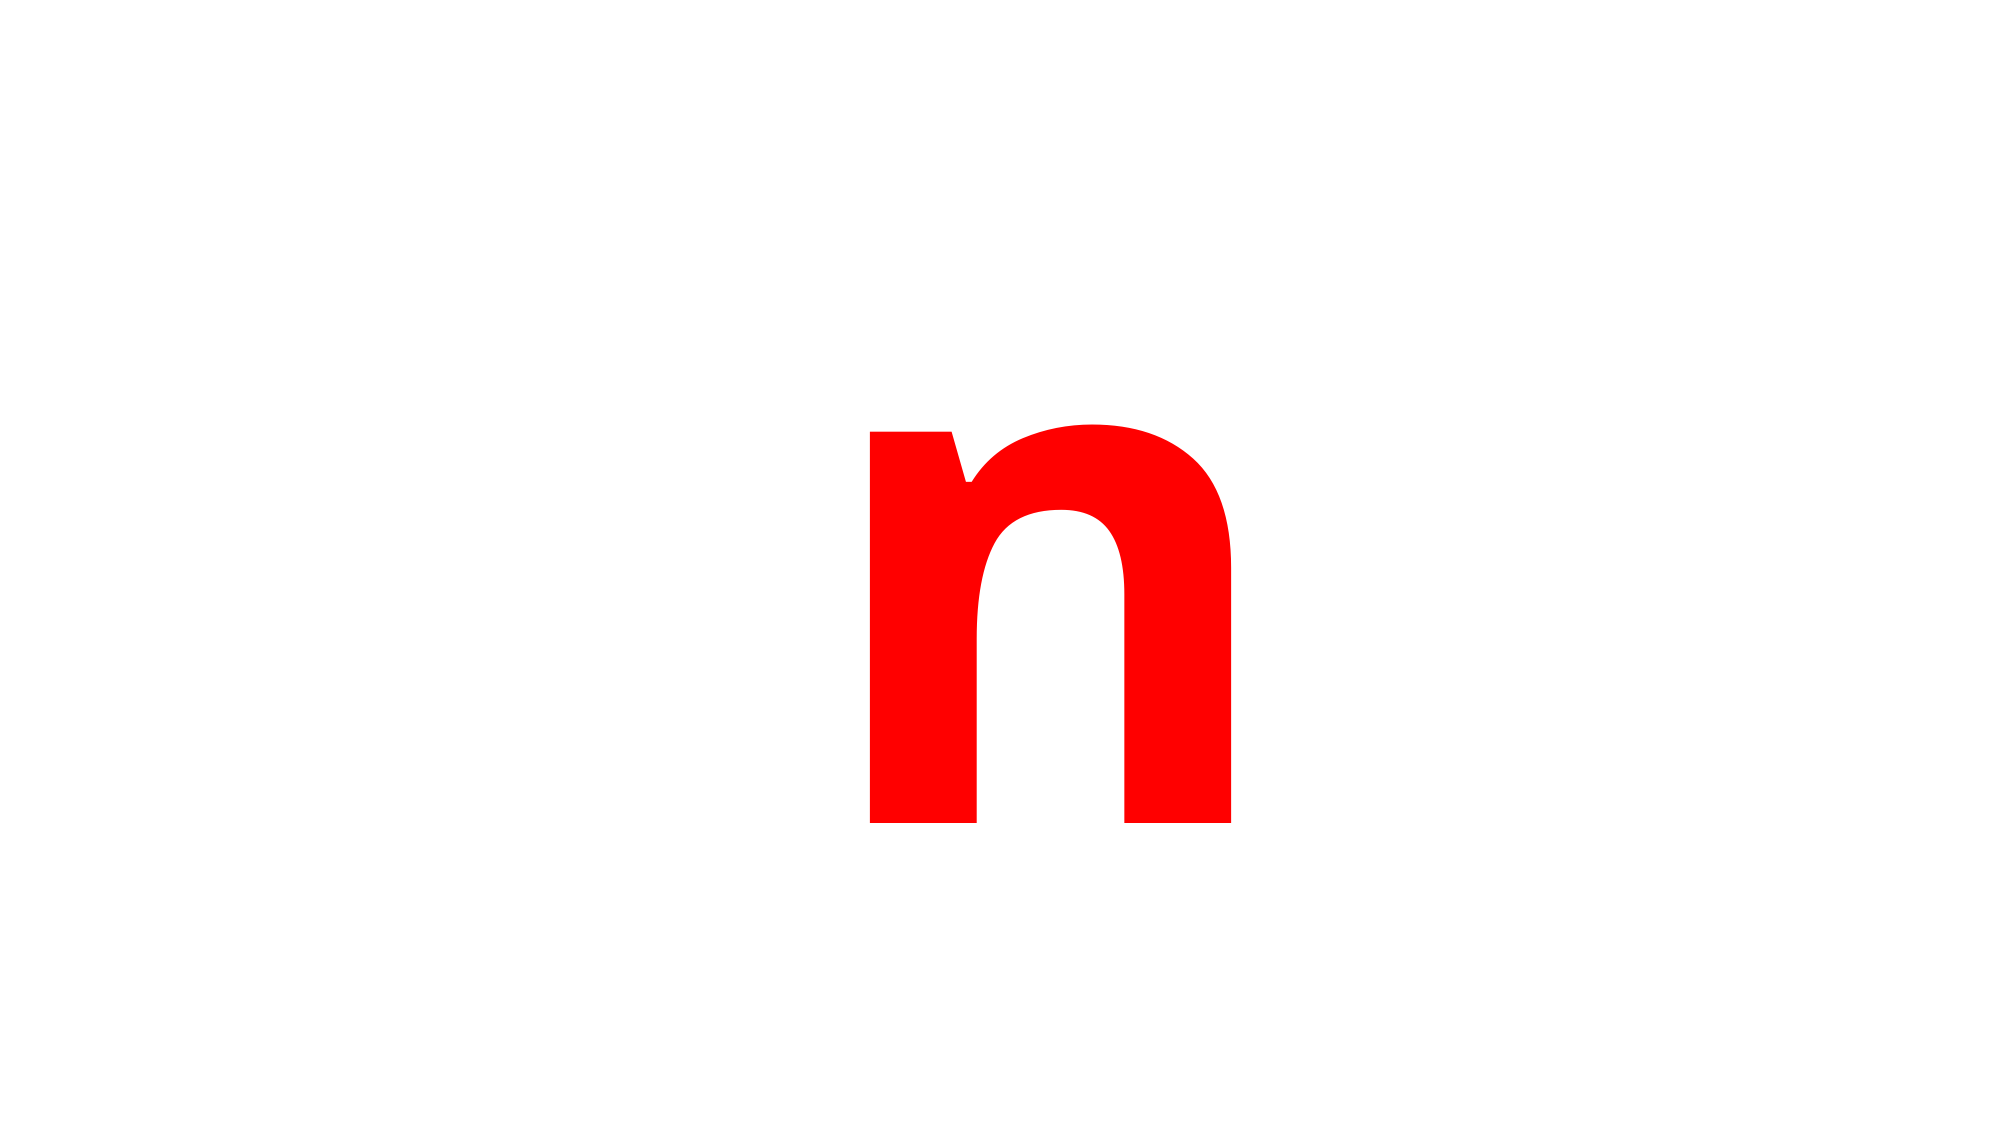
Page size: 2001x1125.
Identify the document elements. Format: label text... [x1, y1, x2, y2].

text_box n [799, 99, 1269, 975]
